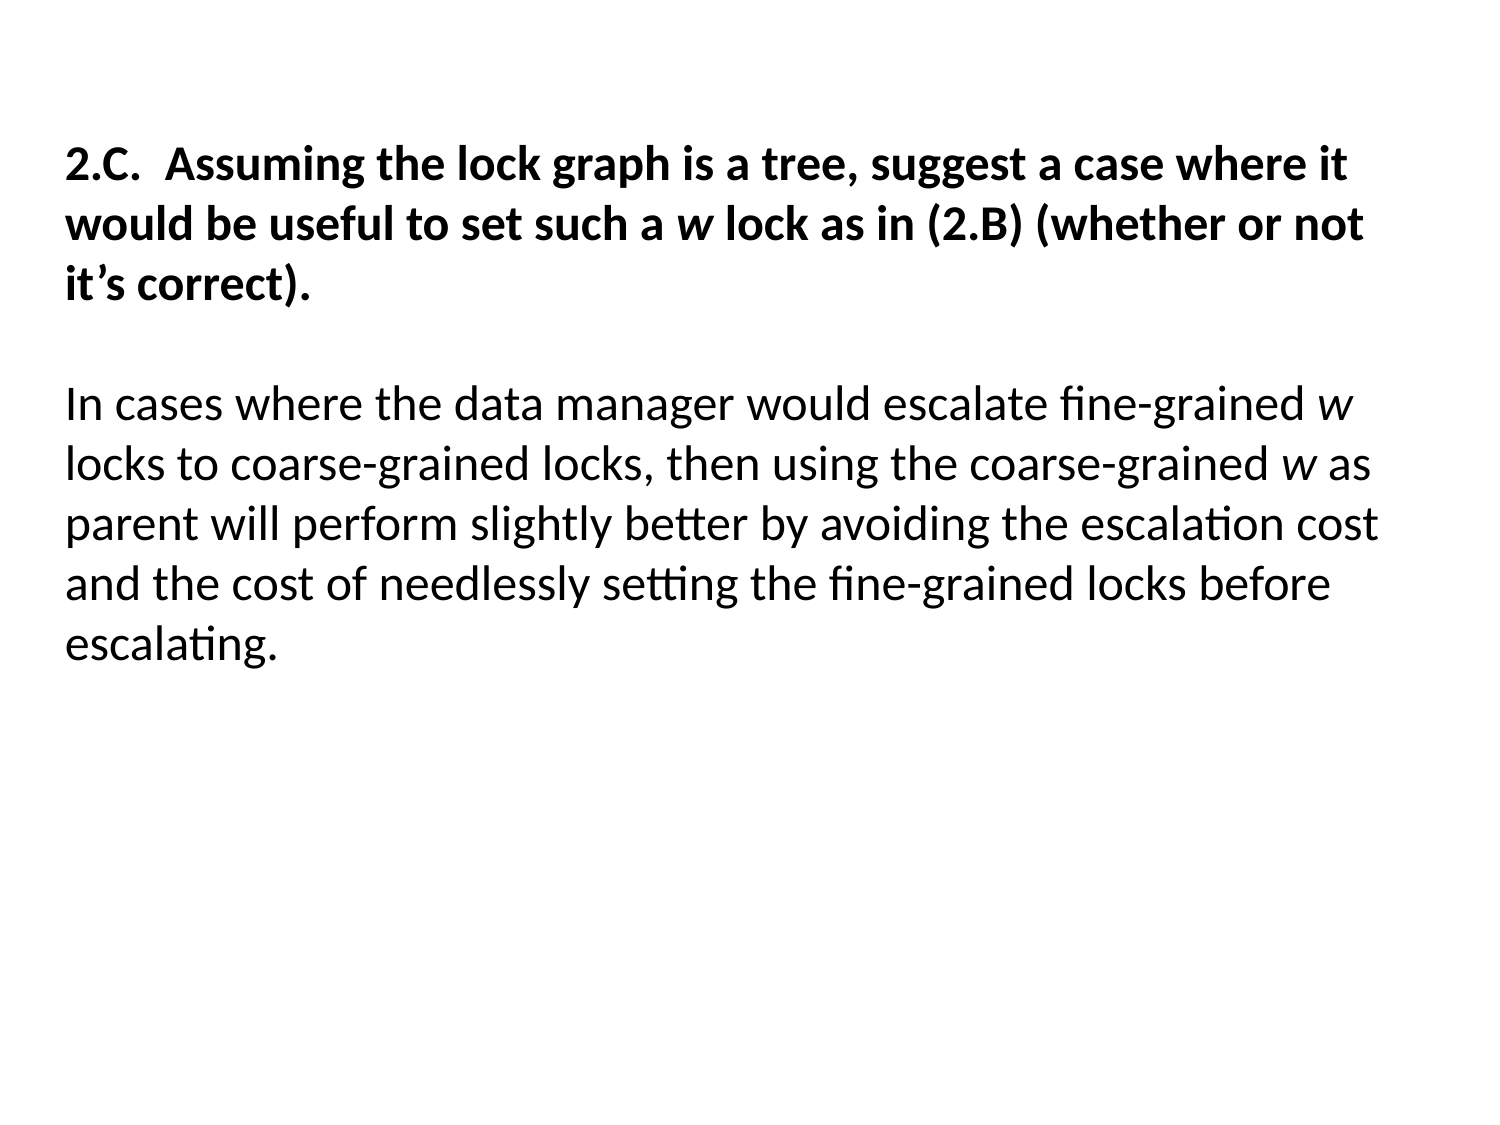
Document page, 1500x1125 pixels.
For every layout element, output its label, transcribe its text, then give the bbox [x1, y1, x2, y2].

text_box 2.C. Assuming the lock graph is a tree, suggest a case where it would be useful to set such a w lock as in (2.B) (whether or not it’s correct). In cases where the data manager would escalate fine-grained w locks to coarse-grained locks, then using the coarse-grained w as parent will perform slightly better by avoiding the escalation cost and the cost of needlessly setting the fine-grained locks before escalating. [50, 123, 1425, 678]
